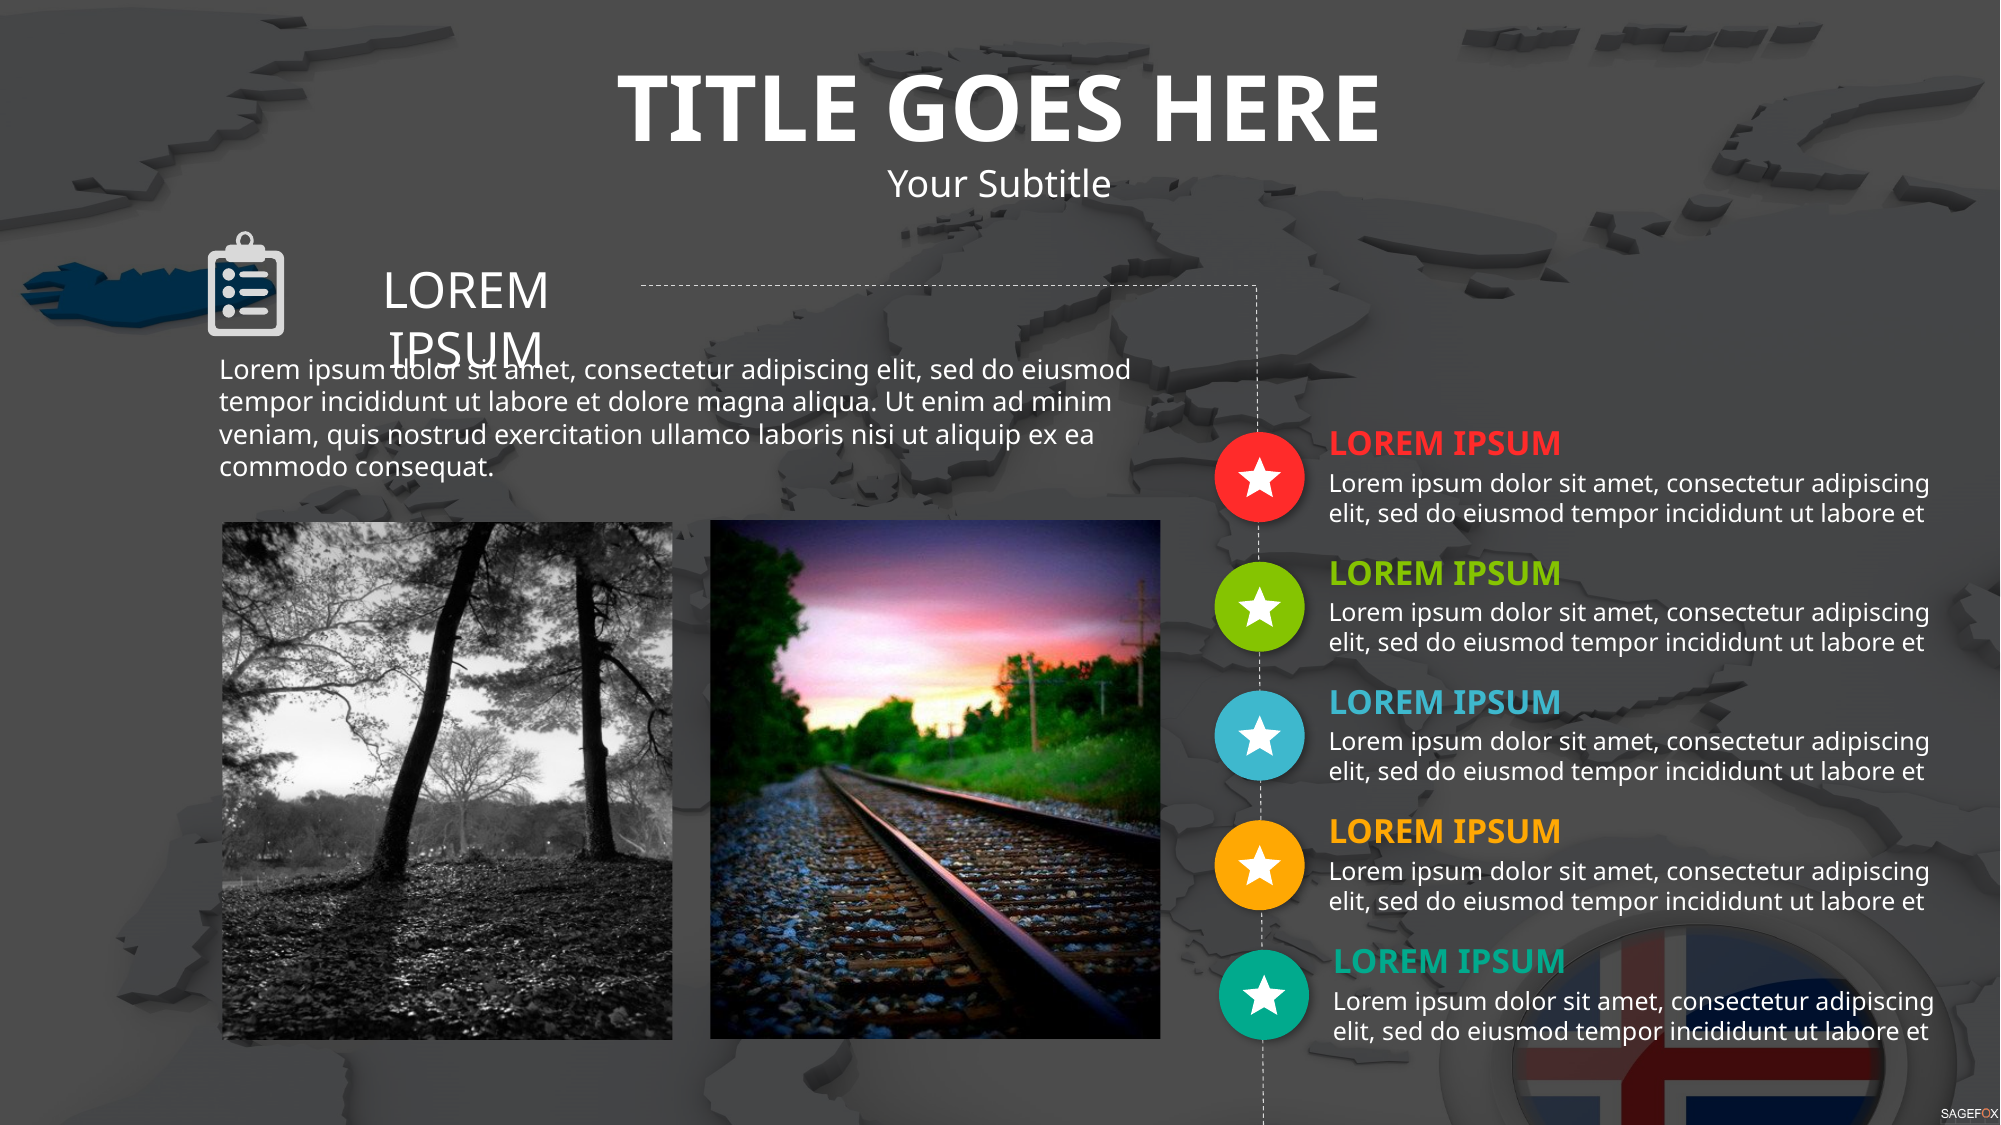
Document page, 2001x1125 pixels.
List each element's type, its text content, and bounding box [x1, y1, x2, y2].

text_box LOREM IPSUM Lorem ipsum dolor sit amet, consectetur adipiscing elit, sed do eiusmod tempor incididunt ut labore et [1322, 935, 1958, 1050]
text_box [1256, 1040, 1264, 1125]
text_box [1214, 820, 1305, 911]
text_box LOREM IPSUM [292, 250, 642, 344]
text_box LOREM IPSUM Lorem ipsum dolor sit amet, consectetur adipiscing elit, sed do eiusmod tempor incididunt ut labore et [1318, 675, 1953, 791]
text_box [1214, 690, 1305, 781]
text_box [207, 231, 285, 337]
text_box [1256, 287, 1264, 432]
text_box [1256, 781, 1264, 820]
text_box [1214, 432, 1305, 523]
text_box LOREM IPSUM Lorem ipsum dolor sit amet, consectetur adipiscing elit, sed do eiusmod tempor incididunt ut labore et [1318, 417, 1953, 533]
text_box LOREM IPSUM Lorem ipsum dolor sit amet, consectetur adipiscing elit, sed do eiusmod tempor incididunt ut labore et [1318, 805, 1953, 921]
text_box TITLE GOES HERE Your Subtitle [548, 42, 1452, 212]
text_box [1256, 652, 1264, 690]
text_box Lorem ipsum dolor sit amet, consectetur adipiscing elit, sed do eiusmod tempor incididunt ut labore et dolore magna aliqua. Ut enim ad minim veniam, quis nostrud exercitation ullamco laboris nisi ut aliquip ex ea commodo consequat. [204, 344, 1168, 490]
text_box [1256, 911, 1264, 949]
text_box [709, 520, 1161, 1039]
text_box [1256, 523, 1264, 561]
text_box [221, 521, 673, 1041]
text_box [1218, 949, 1309, 1040]
text_box LOREM IPSUM Lorem ipsum dolor sit amet, consectetur adipiscing elit, sed do eiusmod tempor incididunt ut labore et [1318, 546, 1953, 662]
picture [0, 0, 2001, 1125]
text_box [1214, 561, 1305, 652]
